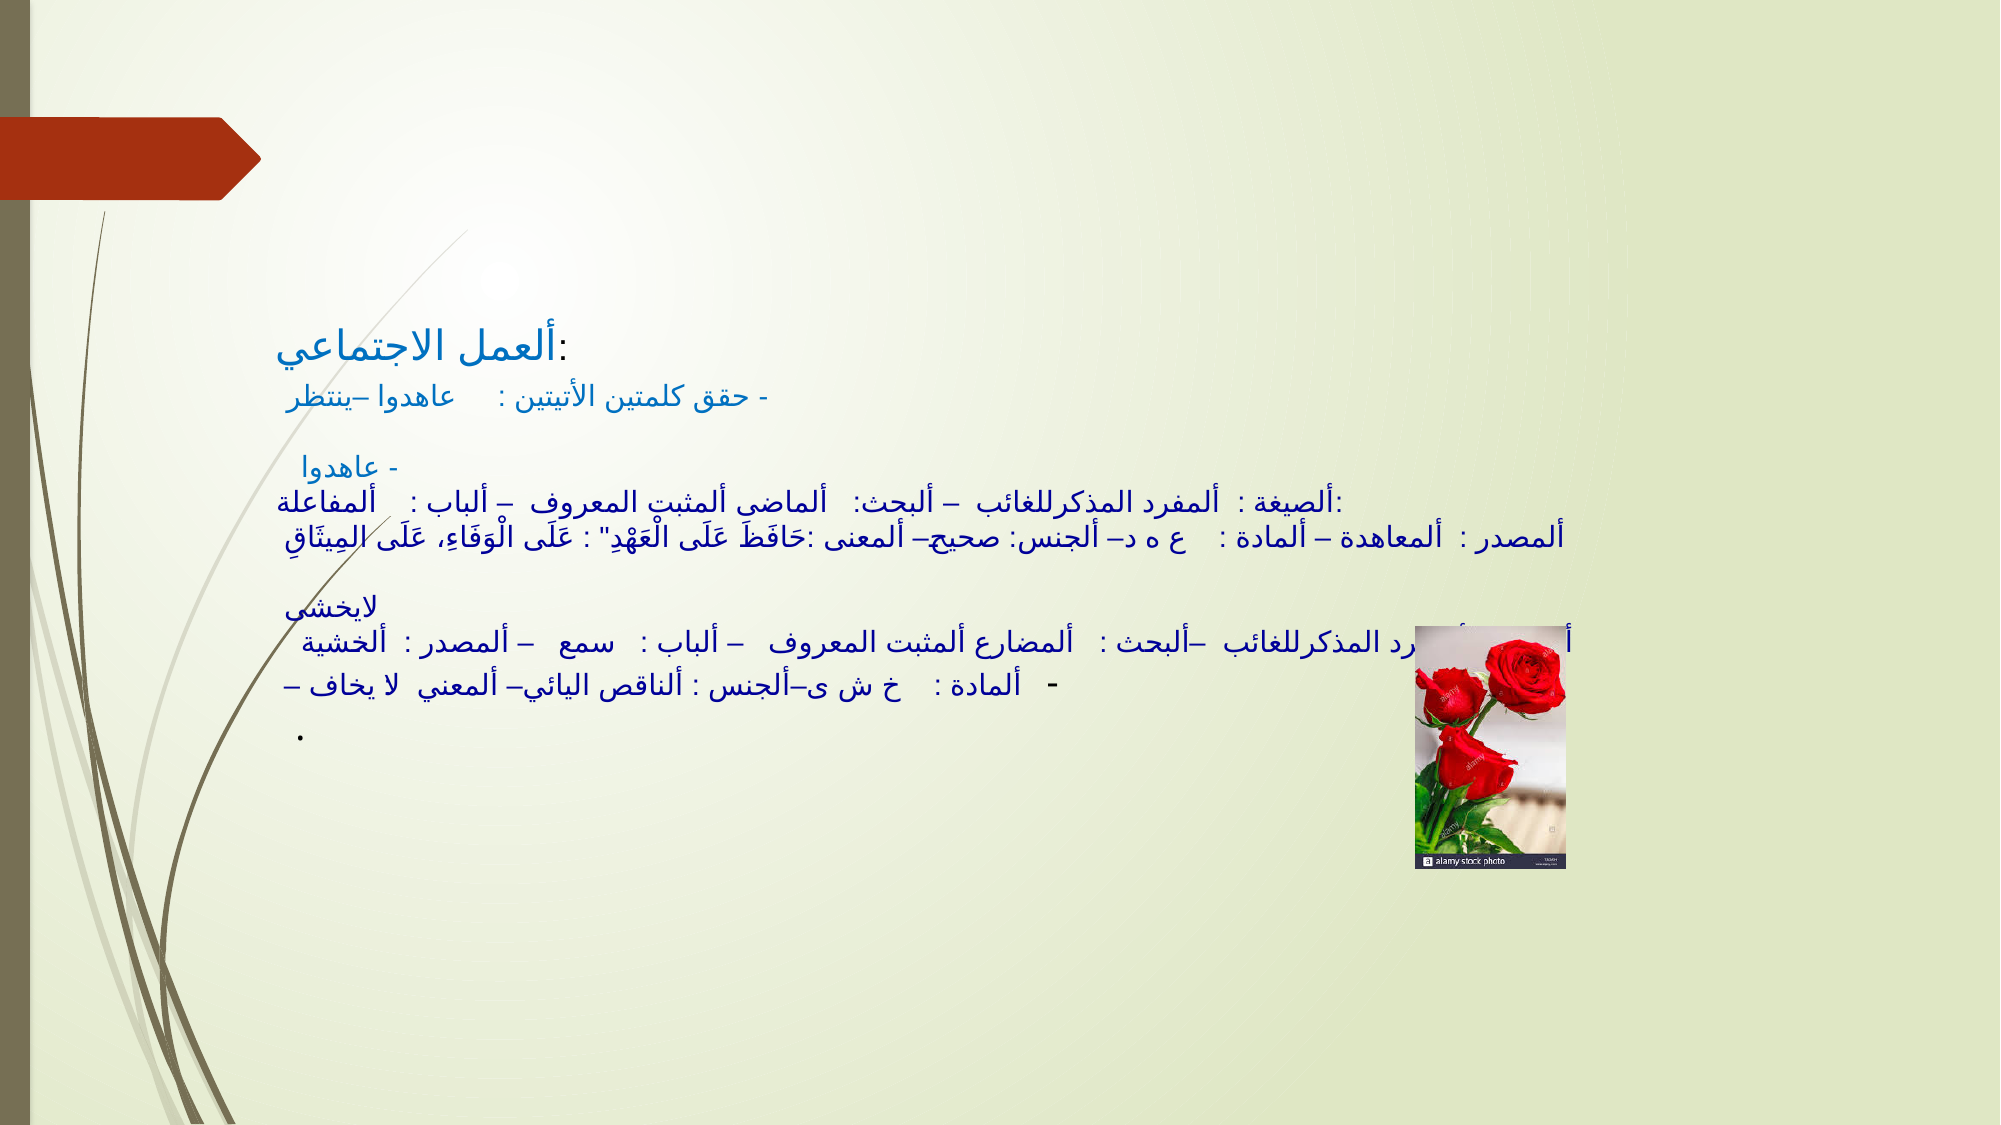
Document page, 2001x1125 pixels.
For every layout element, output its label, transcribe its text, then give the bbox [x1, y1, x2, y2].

picture [1414, 626, 1566, 870]
text_box ألعمل الاجتماعي: حقق كلمتين الأتيتين : عاهدوا –ينتظر - عاهدوا - ألصيغة : ألمفرد المذكرللغائب – ألبحث: ألماضى ألمثبت المعروف – ألباب : ألمفاعلة: ألمصدر : ألمعاهدة – ألمادة : ع ه د– ألجنس: صحيح– ألمعنى :حَافَظَ عَلَى الْعَهْدِ" : عَلَى الْوَفَاءِ، عَلَى المِيثَاقِ لايخشى ألصيغة : ألمفرد المذكرللغائب –ألبحث : ألمضارع ألمثبت المعروف – ألباب : سمع – ألمصدر : ألخشية – ألمادة : خ ش ى–ألجنس : ألناقص اليائي– ألمعني :لا يخاف - . [261, 311, 1649, 756]
